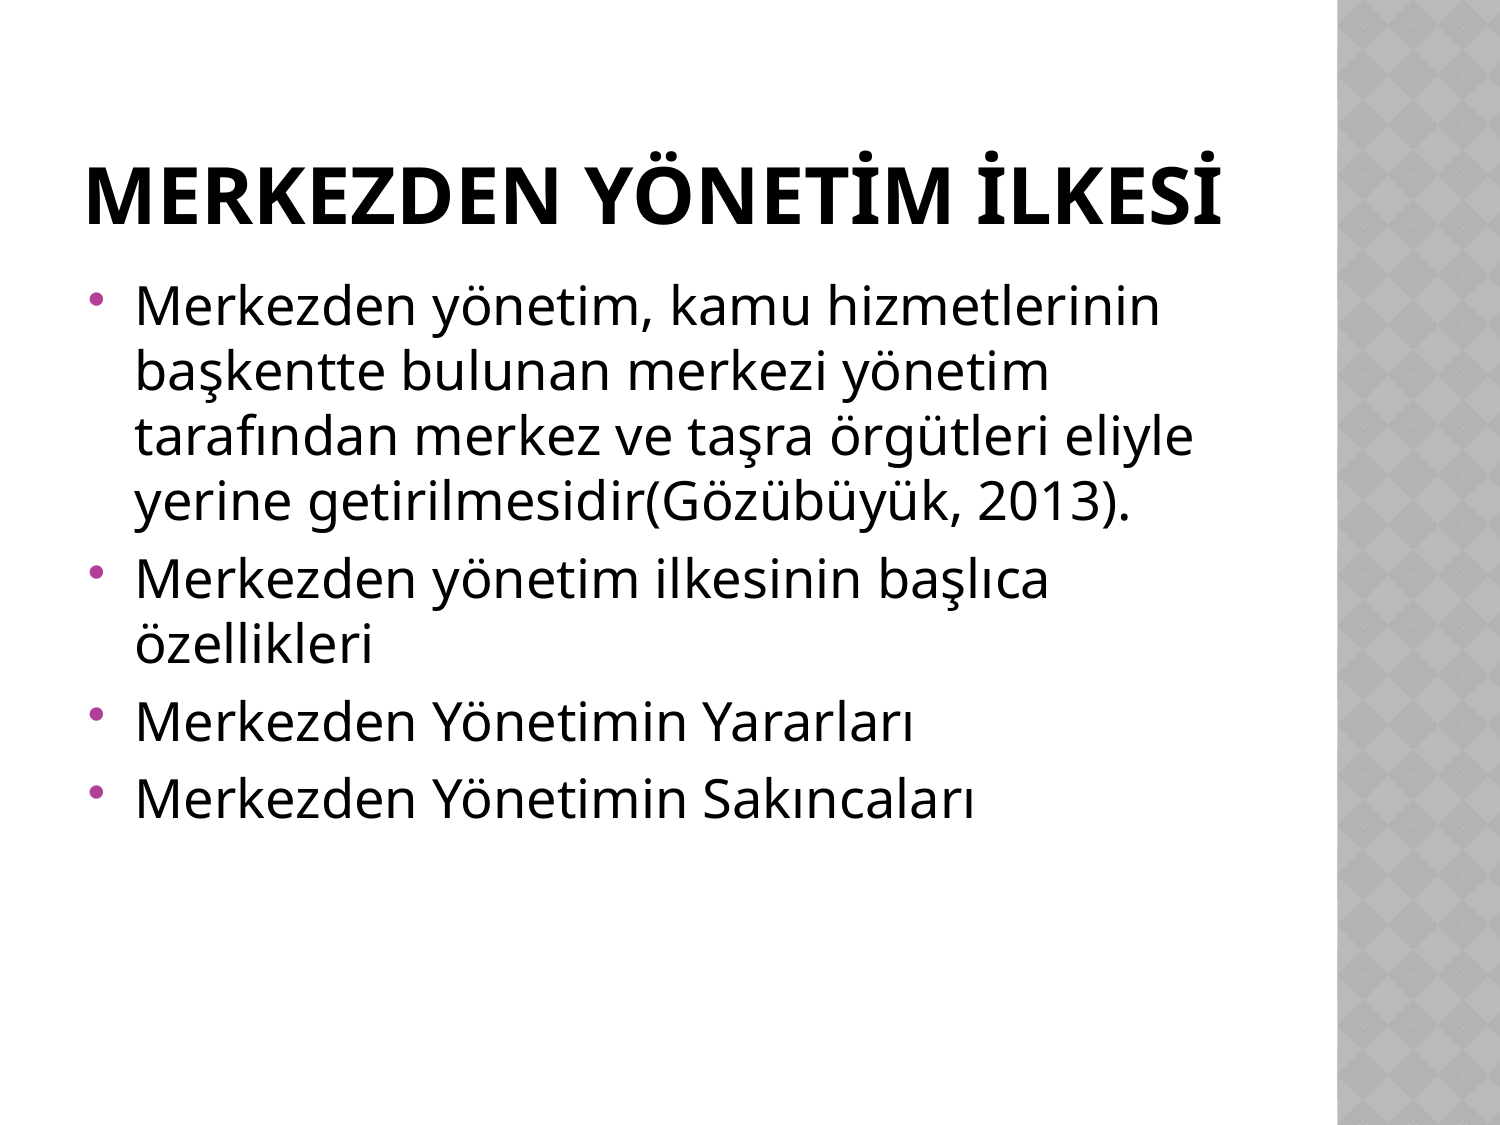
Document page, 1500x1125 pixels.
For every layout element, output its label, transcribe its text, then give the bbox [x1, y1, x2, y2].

list Merkezden yönetim, kamu hizmetlerinin başkentte bulunan merkezi yönetim tarafından merkez ve taşra örgütleri eliyle yerine getirilmesidir(Gözübüyük, 2013). Merkezden yönetim ilkesinin başlıca özellikleri Merkezden Yönetimin Yararları Merkezden Yönetimin Sakıncaları [75, 264, 1263, 1059]
title MERKEZDEN YÖNETİM İLKESİ [75, 52, 1263, 240]
